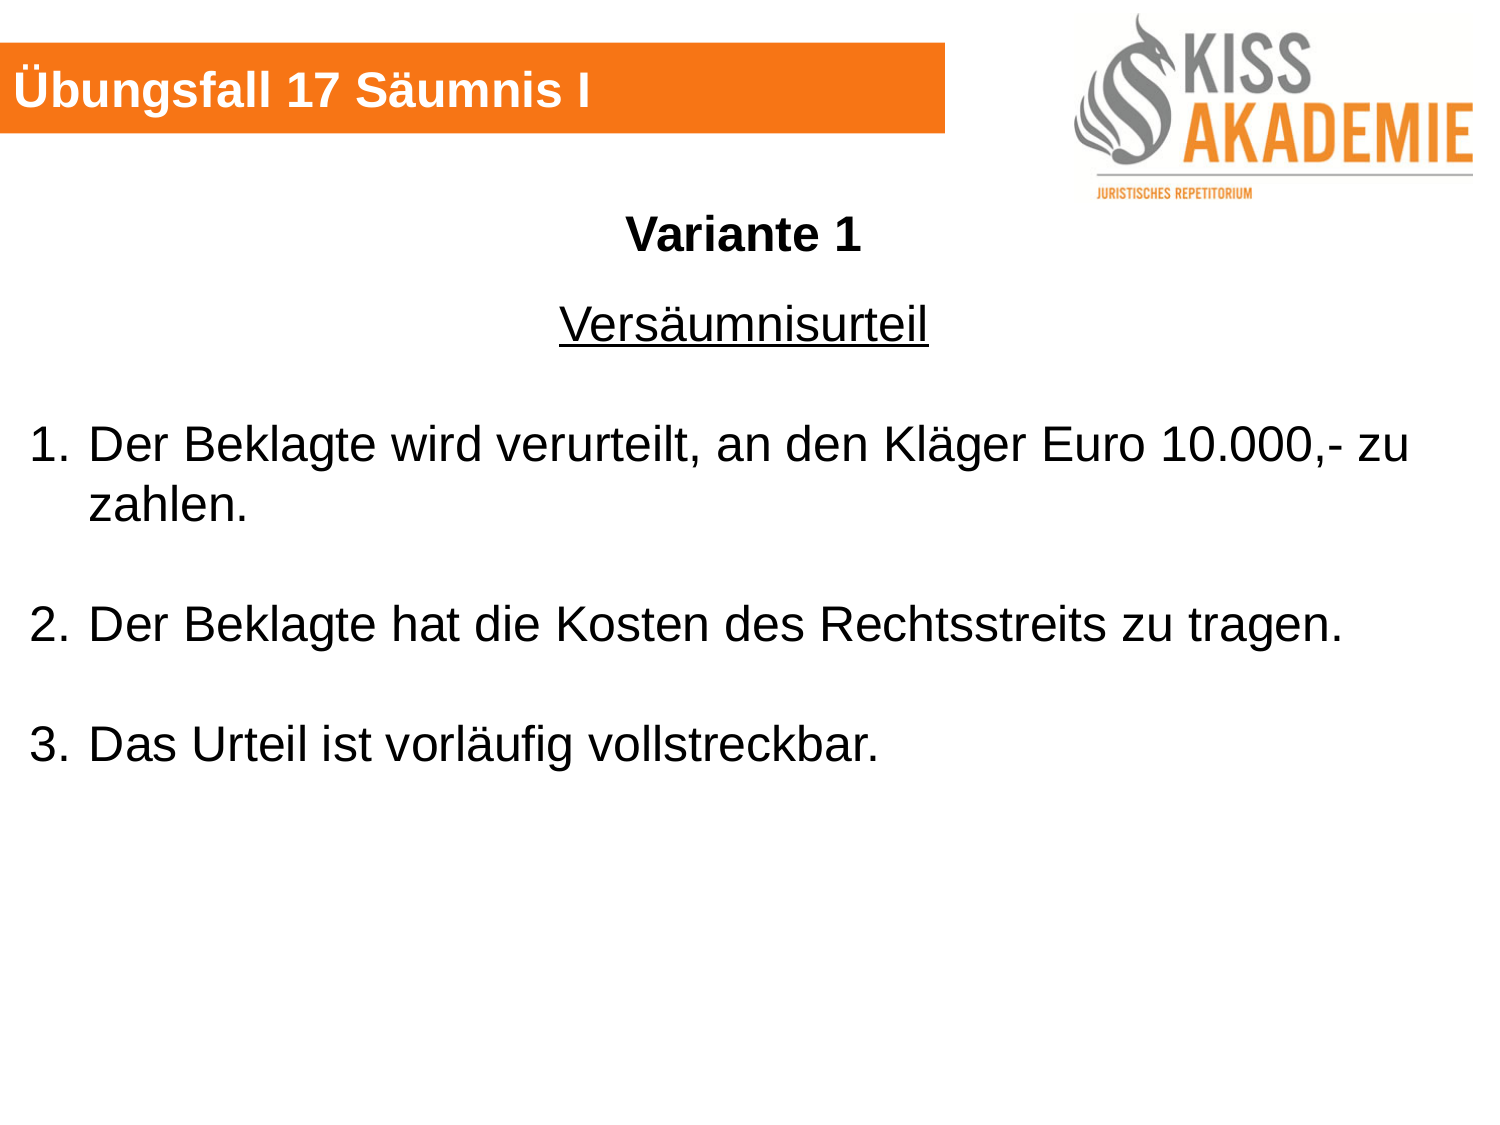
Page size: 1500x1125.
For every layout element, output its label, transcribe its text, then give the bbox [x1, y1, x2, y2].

picture [1074, 13, 1473, 203]
text_box Übungsfall 17 Säumnis I [0, 42, 945, 134]
text_box Variante 1 Versäumnisurteil 1. Der Beklagte wird verurteilt, an den Kläger Euro 10.000,- zu zahlen. 2. Der Beklagte hat die Kosten des Rechtsstreits zu tragen. 3. Das Urteil ist vorläufig vollstreckbar. [29, 201, 1459, 772]
